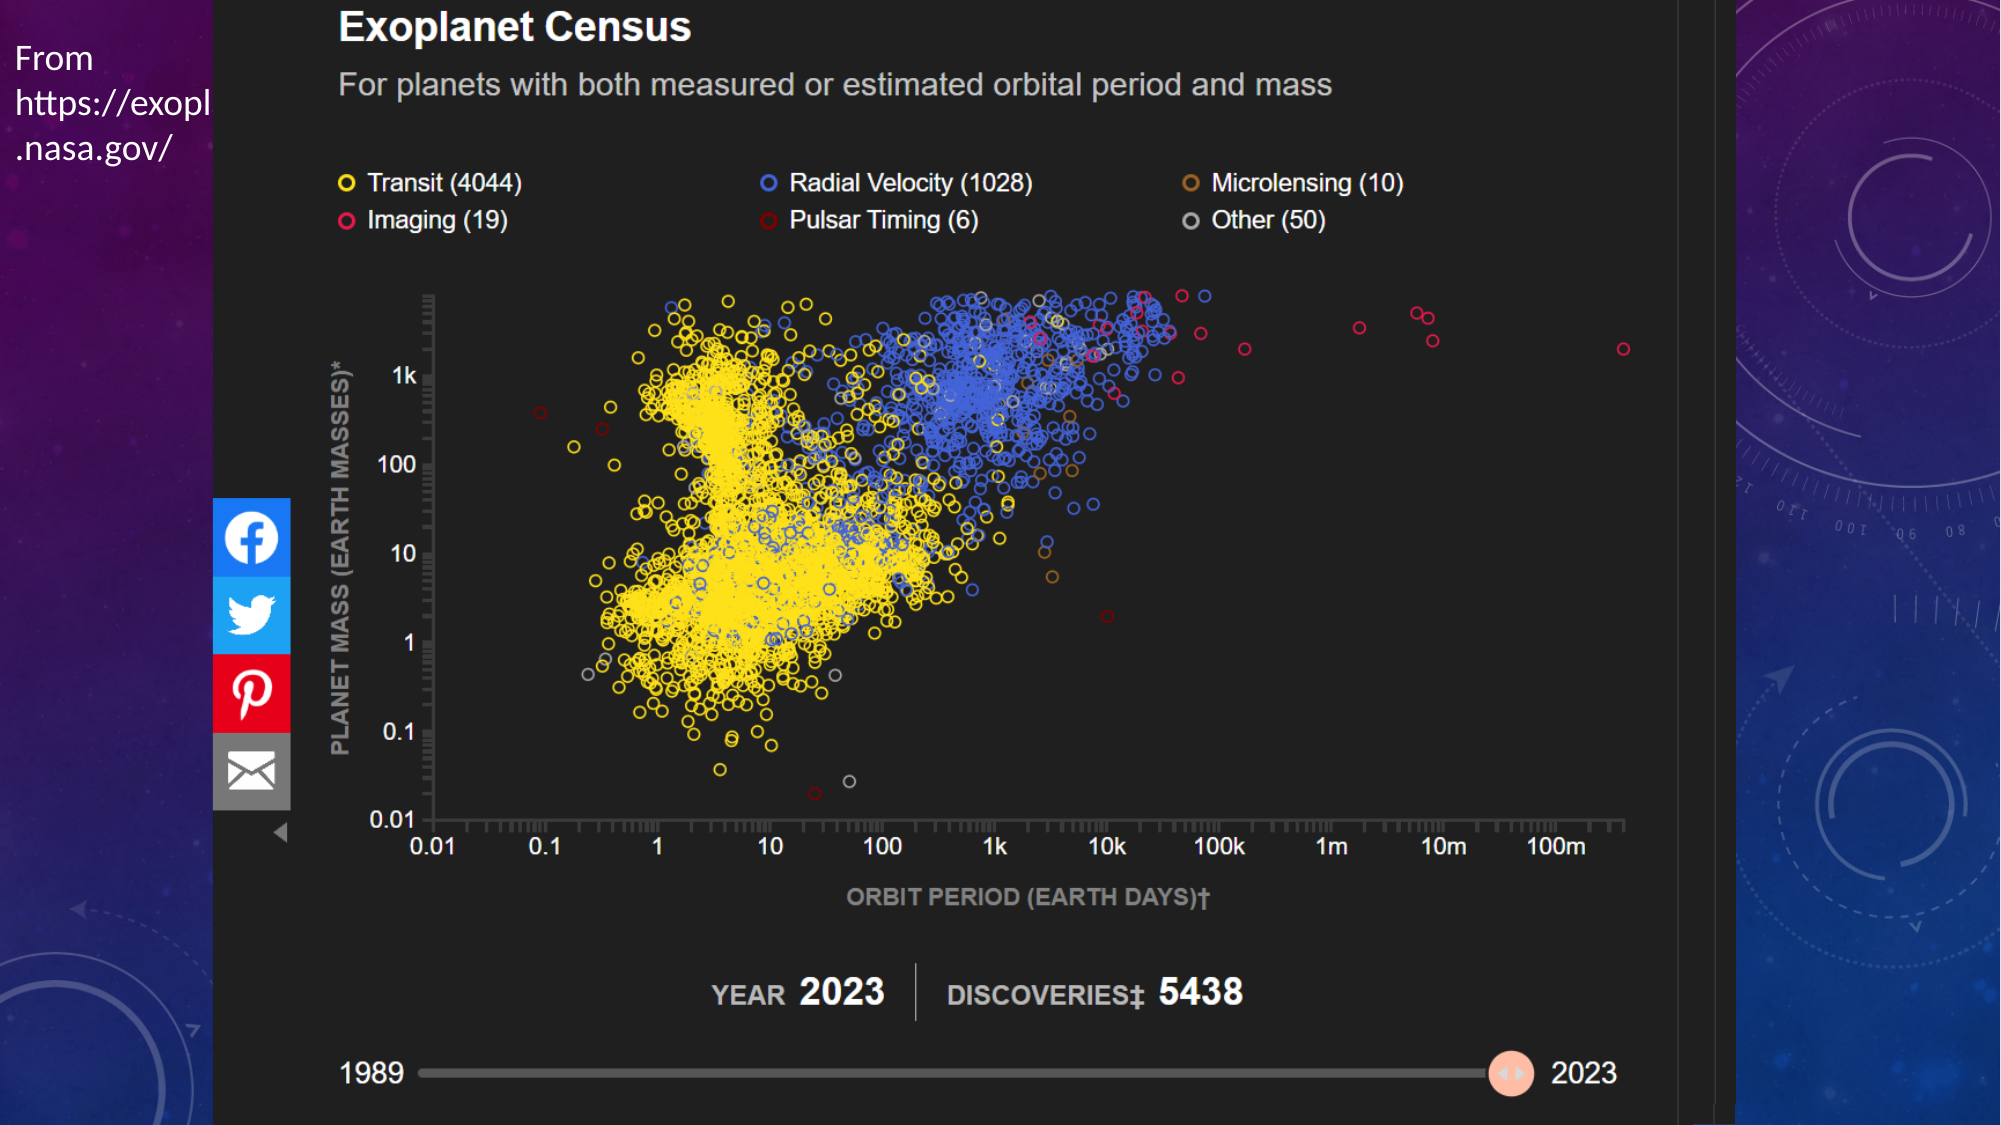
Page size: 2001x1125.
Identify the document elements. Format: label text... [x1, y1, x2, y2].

picture [0, 0, 2001, 1125]
text_box From https://exoplanets.nasa.gov/ [0, 25, 206, 175]
